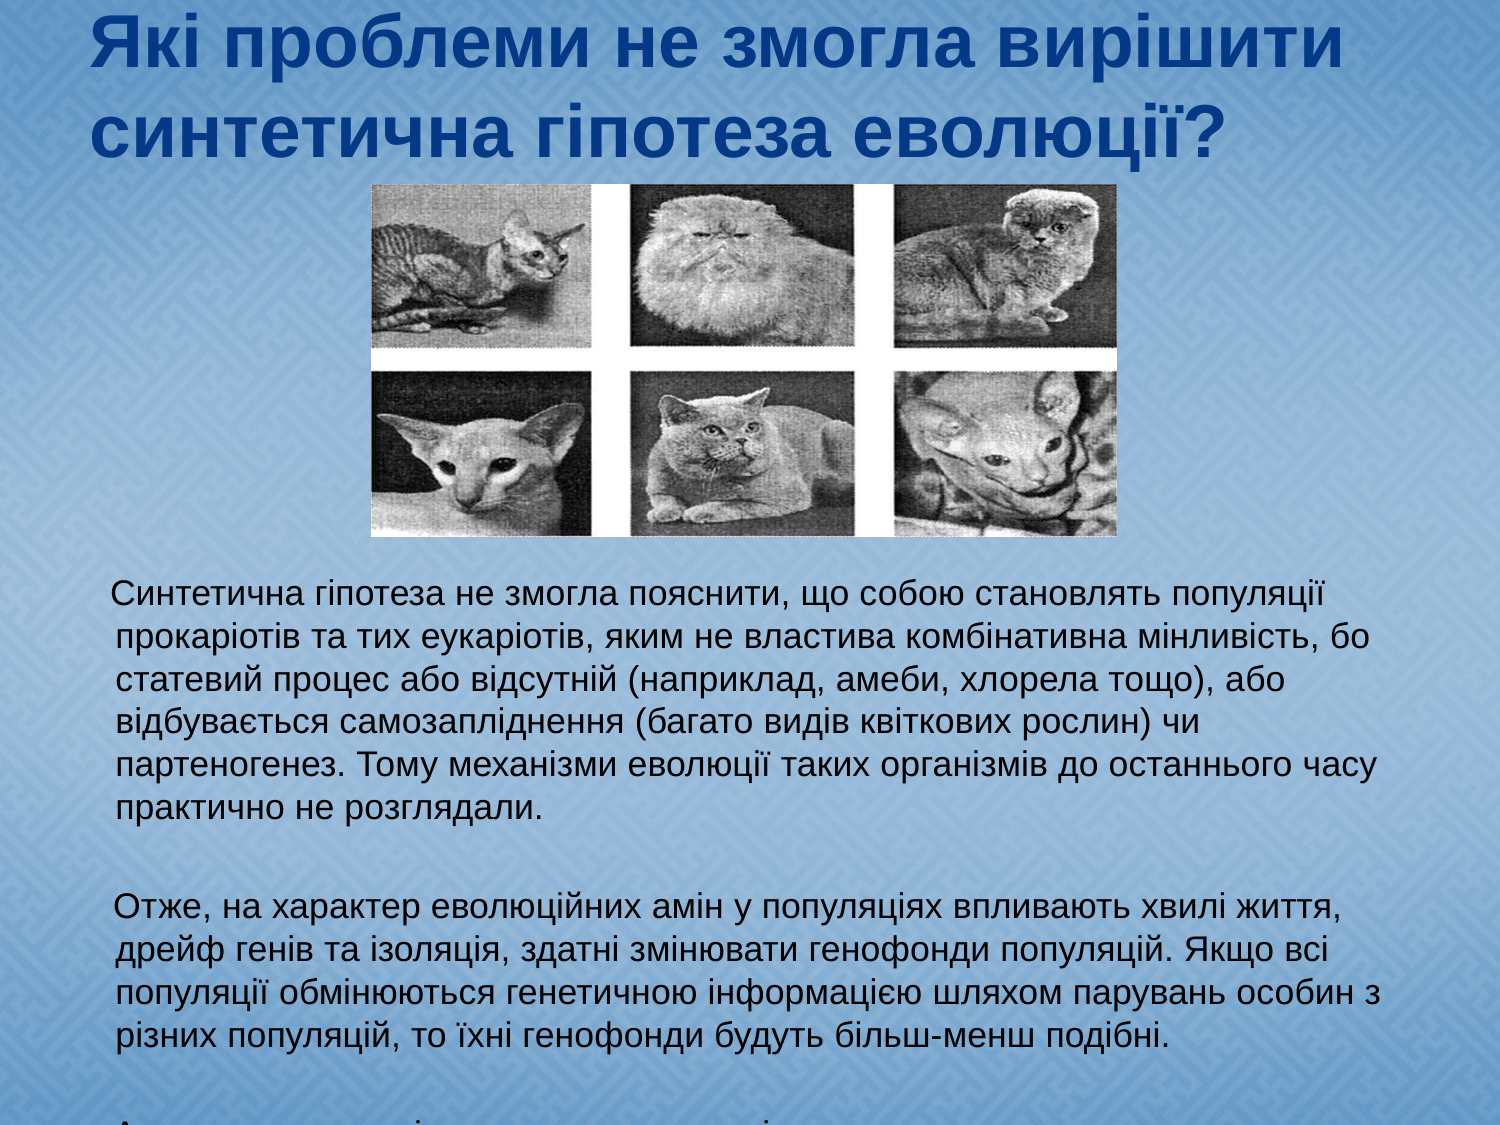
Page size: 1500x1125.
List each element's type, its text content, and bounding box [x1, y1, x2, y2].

list Синтетична гіпотеза не змогла пояснити, що собою становлять популяції прокаріотів та тих еукаріотів, яким не властива комбінативна мінливість, бо статевий процес або відсутній (наприклад, амеби, хлорела тощо), або відбувається самозапліднення (багато видів квіткових рослин) чи партеногенез. Тому механізми еволюції таких організмів до останнього часу практично не розглядали. Отже, на характер еволюційних амін у популяціях впливають хвилі життя, дрейф генів та ізоляція, здатні змінювати генофонди популяцій. Якщо всі популяції обмінюються генетичною інформацією шляхом парувань особин з різних популяцій, то їхні генофонди будуть більш-менш подібні. А сам вид еволюціонуватиме як одне ціле. [41, 562, 1404, 1125]
picture [371, 183, 1117, 538]
title Які проблеми не змогла вирішити синтетична гіпотеза еволюції? [75, 45, 1425, 233]
